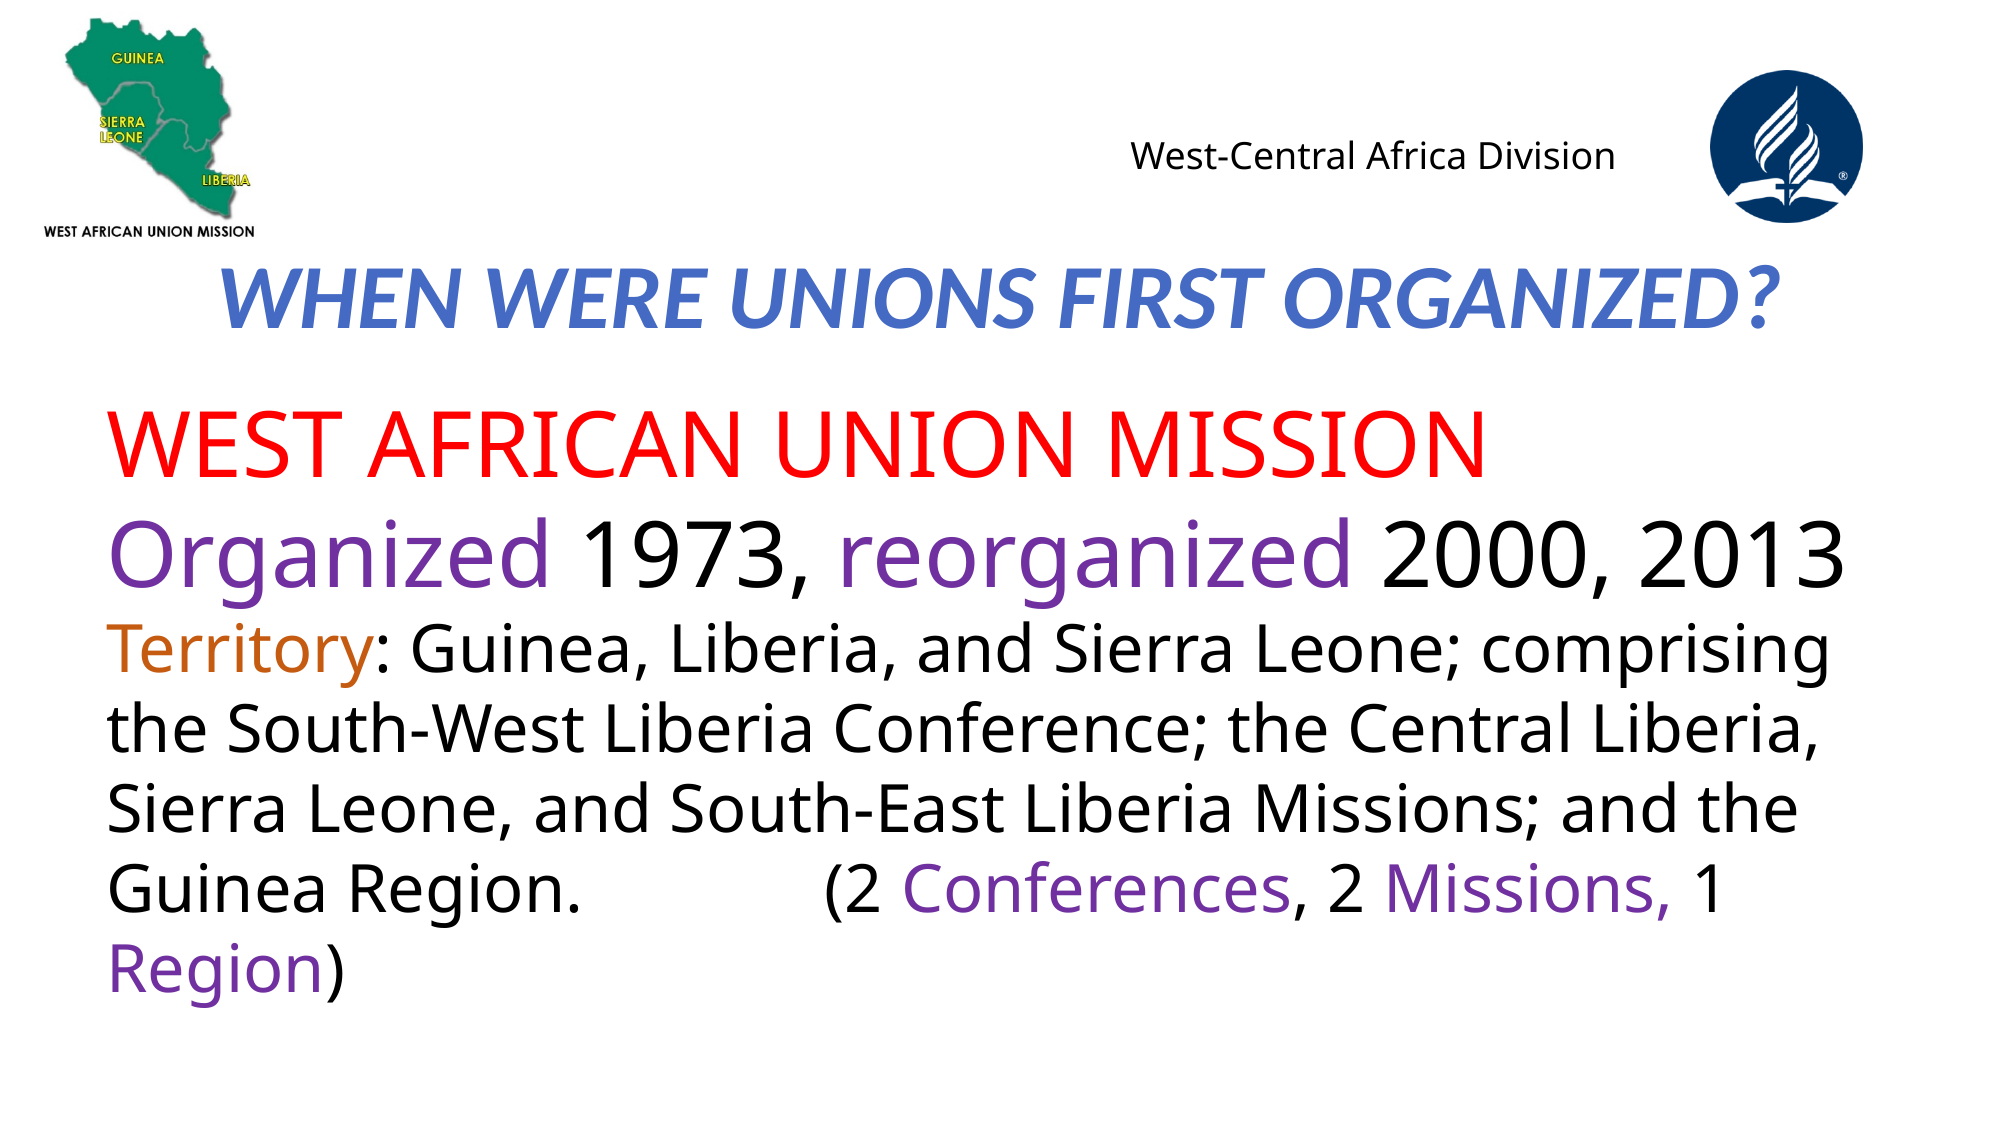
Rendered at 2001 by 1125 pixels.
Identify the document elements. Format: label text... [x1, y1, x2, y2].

picture [1710, 70, 1863, 223]
text_box West-Central Africa Division [1122, 124, 1683, 185]
text_box WEST AFRICAN UNION MISSION Organized 1973, reorganized 2000, 2013 Territory: Guinea, Liberia, and Sierra Leone; comprising the South-West Liberia Conference; the Central Liberia, Sierra Leone, and South-East Liberia Missions; and the Guinea Region. (2 Conferences, 2 Missions, 1 Region) [91, 378, 1909, 1093]
text_box When WERE UNIONS first organized? [35, 229, 1965, 354]
picture [0, 0, 297, 253]
